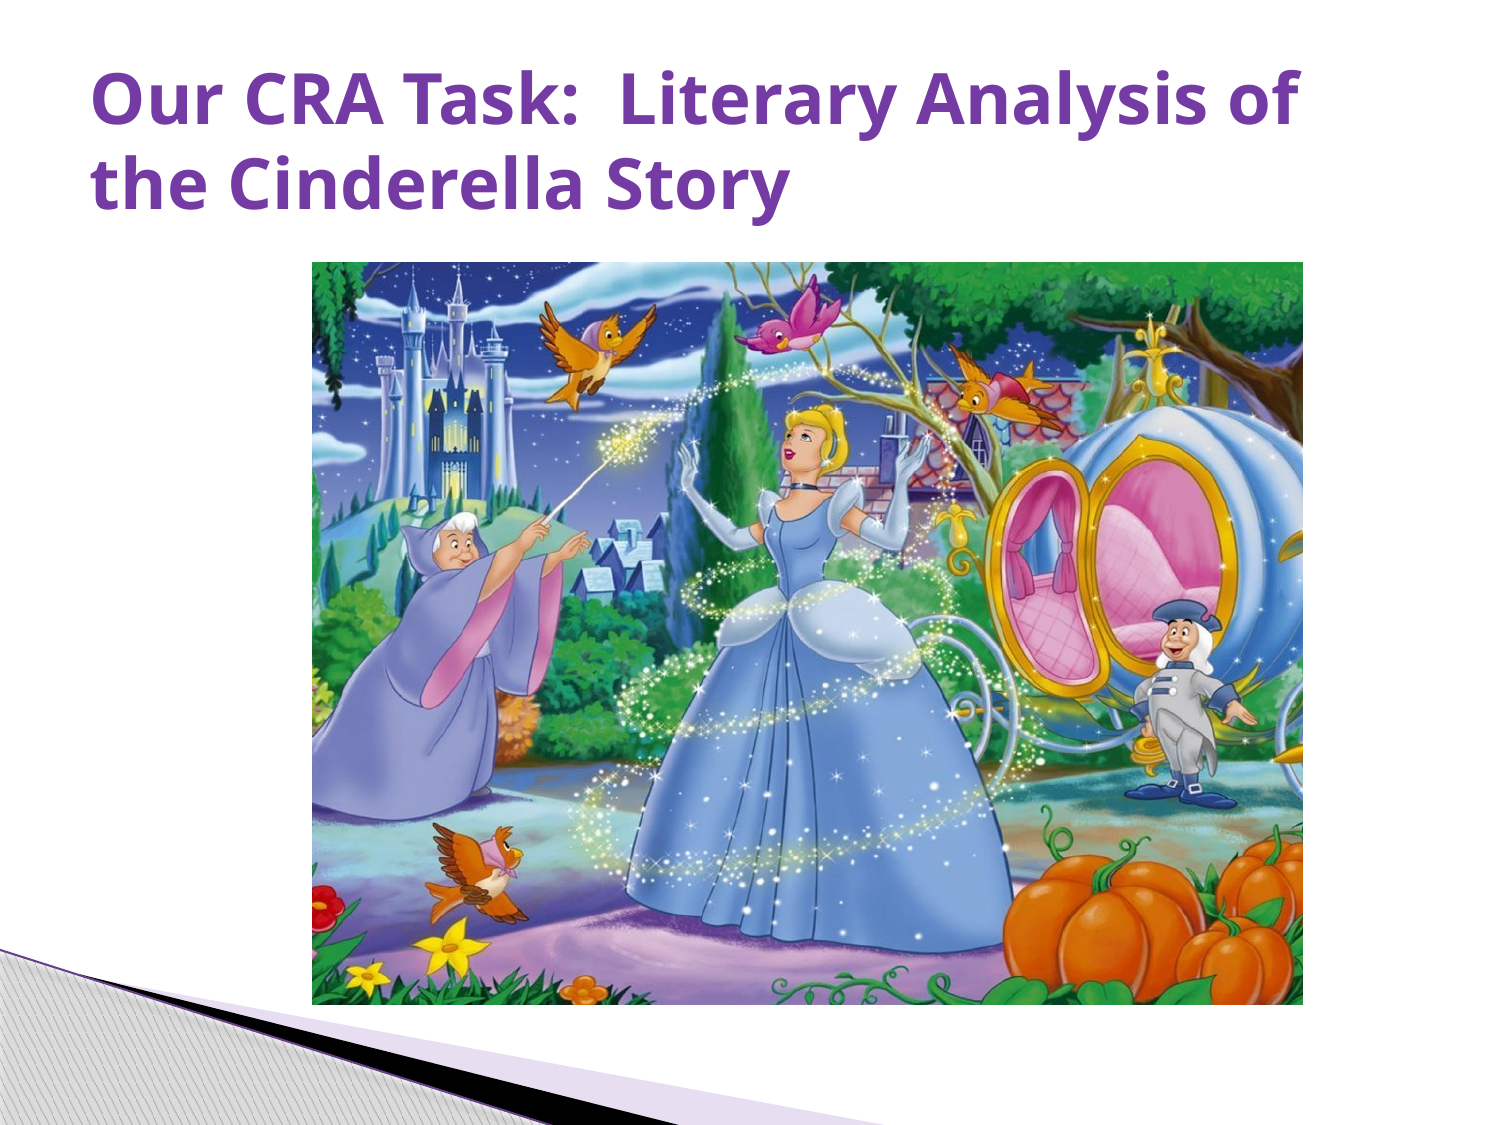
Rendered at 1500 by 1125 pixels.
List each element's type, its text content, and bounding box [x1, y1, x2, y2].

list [312, 262, 1303, 1006]
title Our CRA Task: Literary Analysis of the Cinderella Story [75, 45, 1425, 233]
